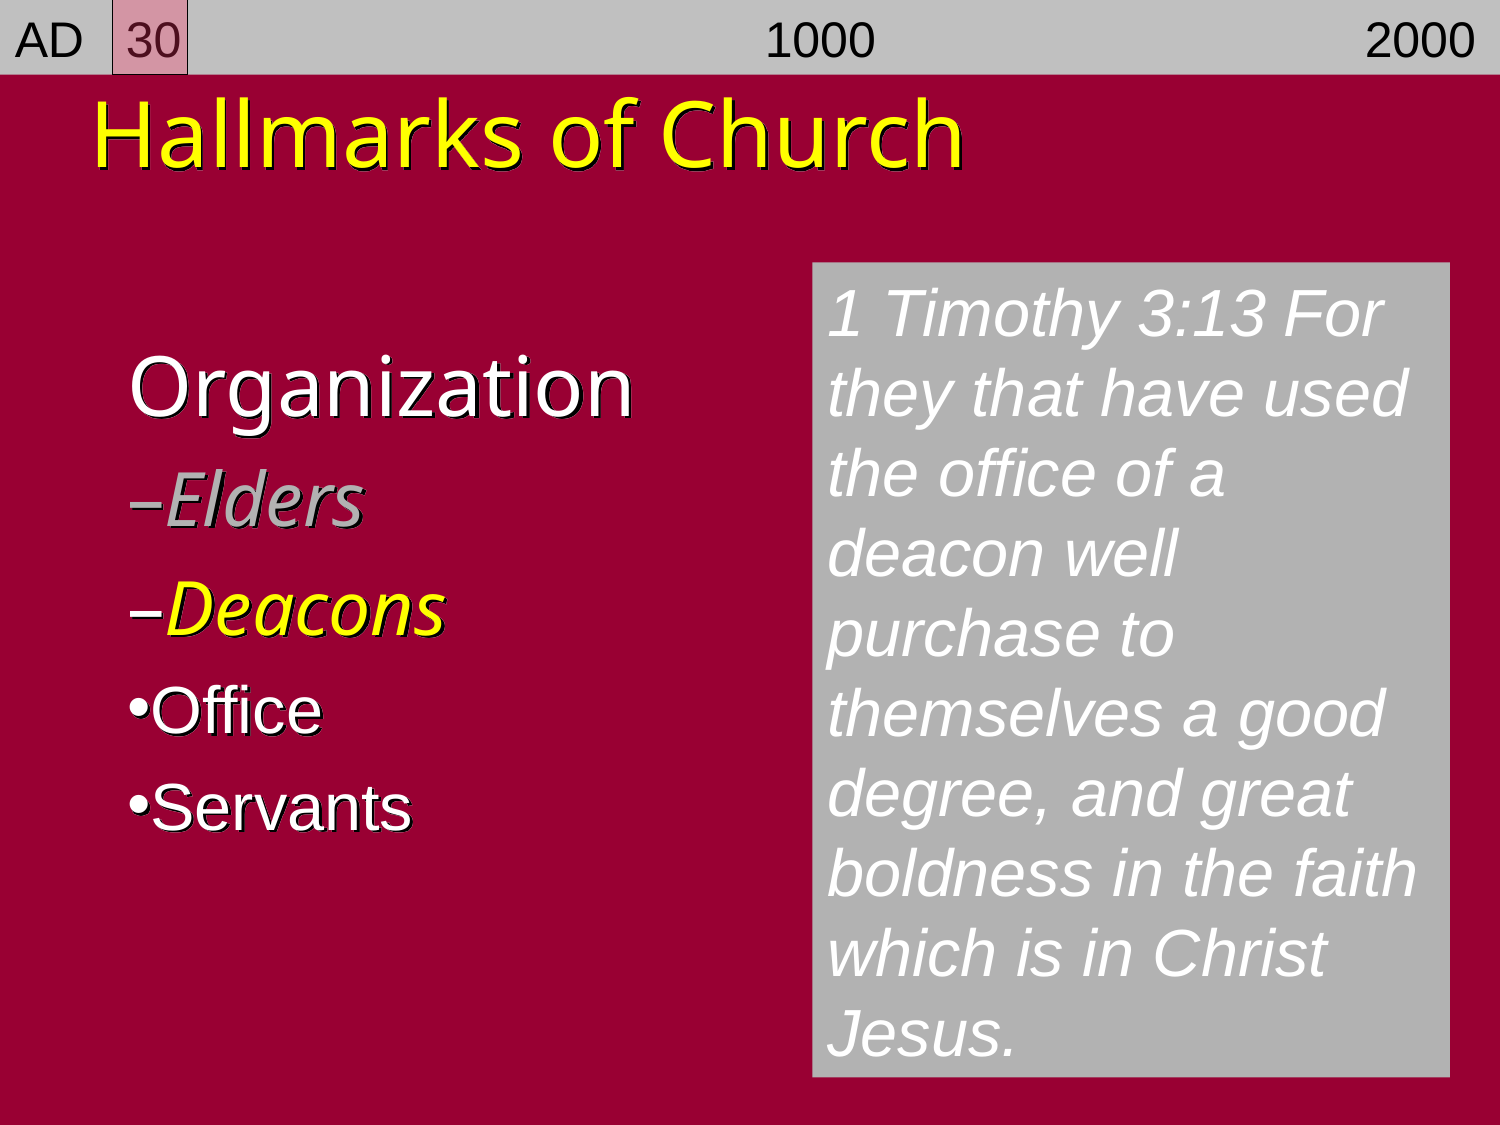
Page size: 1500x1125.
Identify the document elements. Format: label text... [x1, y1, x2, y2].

list Organization Elders Deacons Office Servants [112, 324, 812, 1000]
text_box 1 Timothy 3:13 For they that have used the office of a deacon well purchase to themselves a good degree, and great boldness in the faith which is in Christ Jesus. [812, 262, 1450, 1078]
text_box AD 30 1000 2000 [188, 0, 1500, 75]
text_box [112, 0, 188, 68]
text_box Hallmarks of Church [74, 68, 1350, 194]
text_box AD 30 1000 2000 [0, 0, 112, 75]
